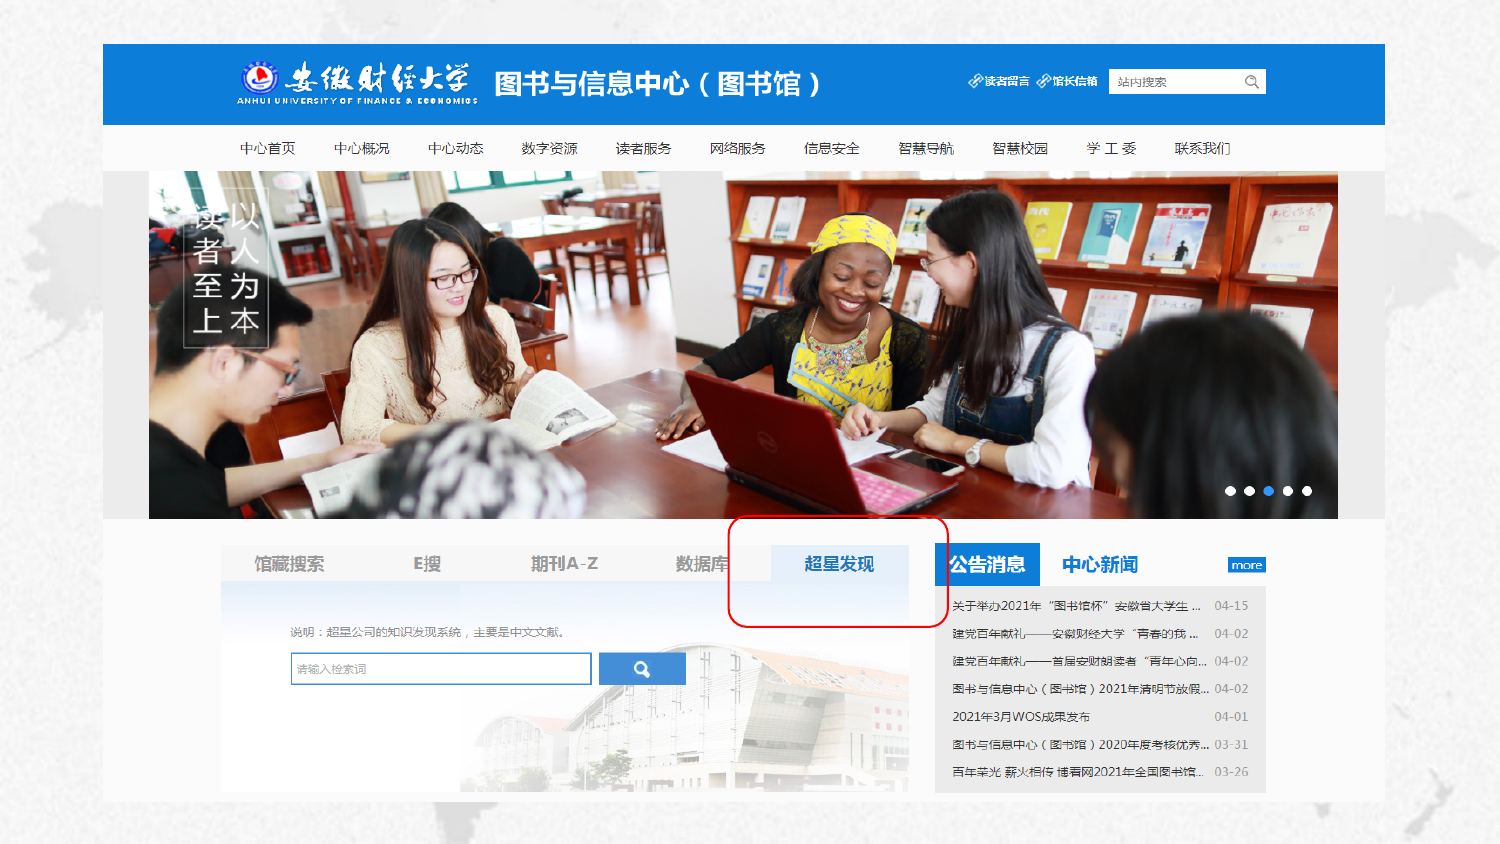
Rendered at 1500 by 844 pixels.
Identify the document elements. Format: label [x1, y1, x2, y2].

list [103, 44, 1385, 802]
picture [0, 0, 1500, 844]
